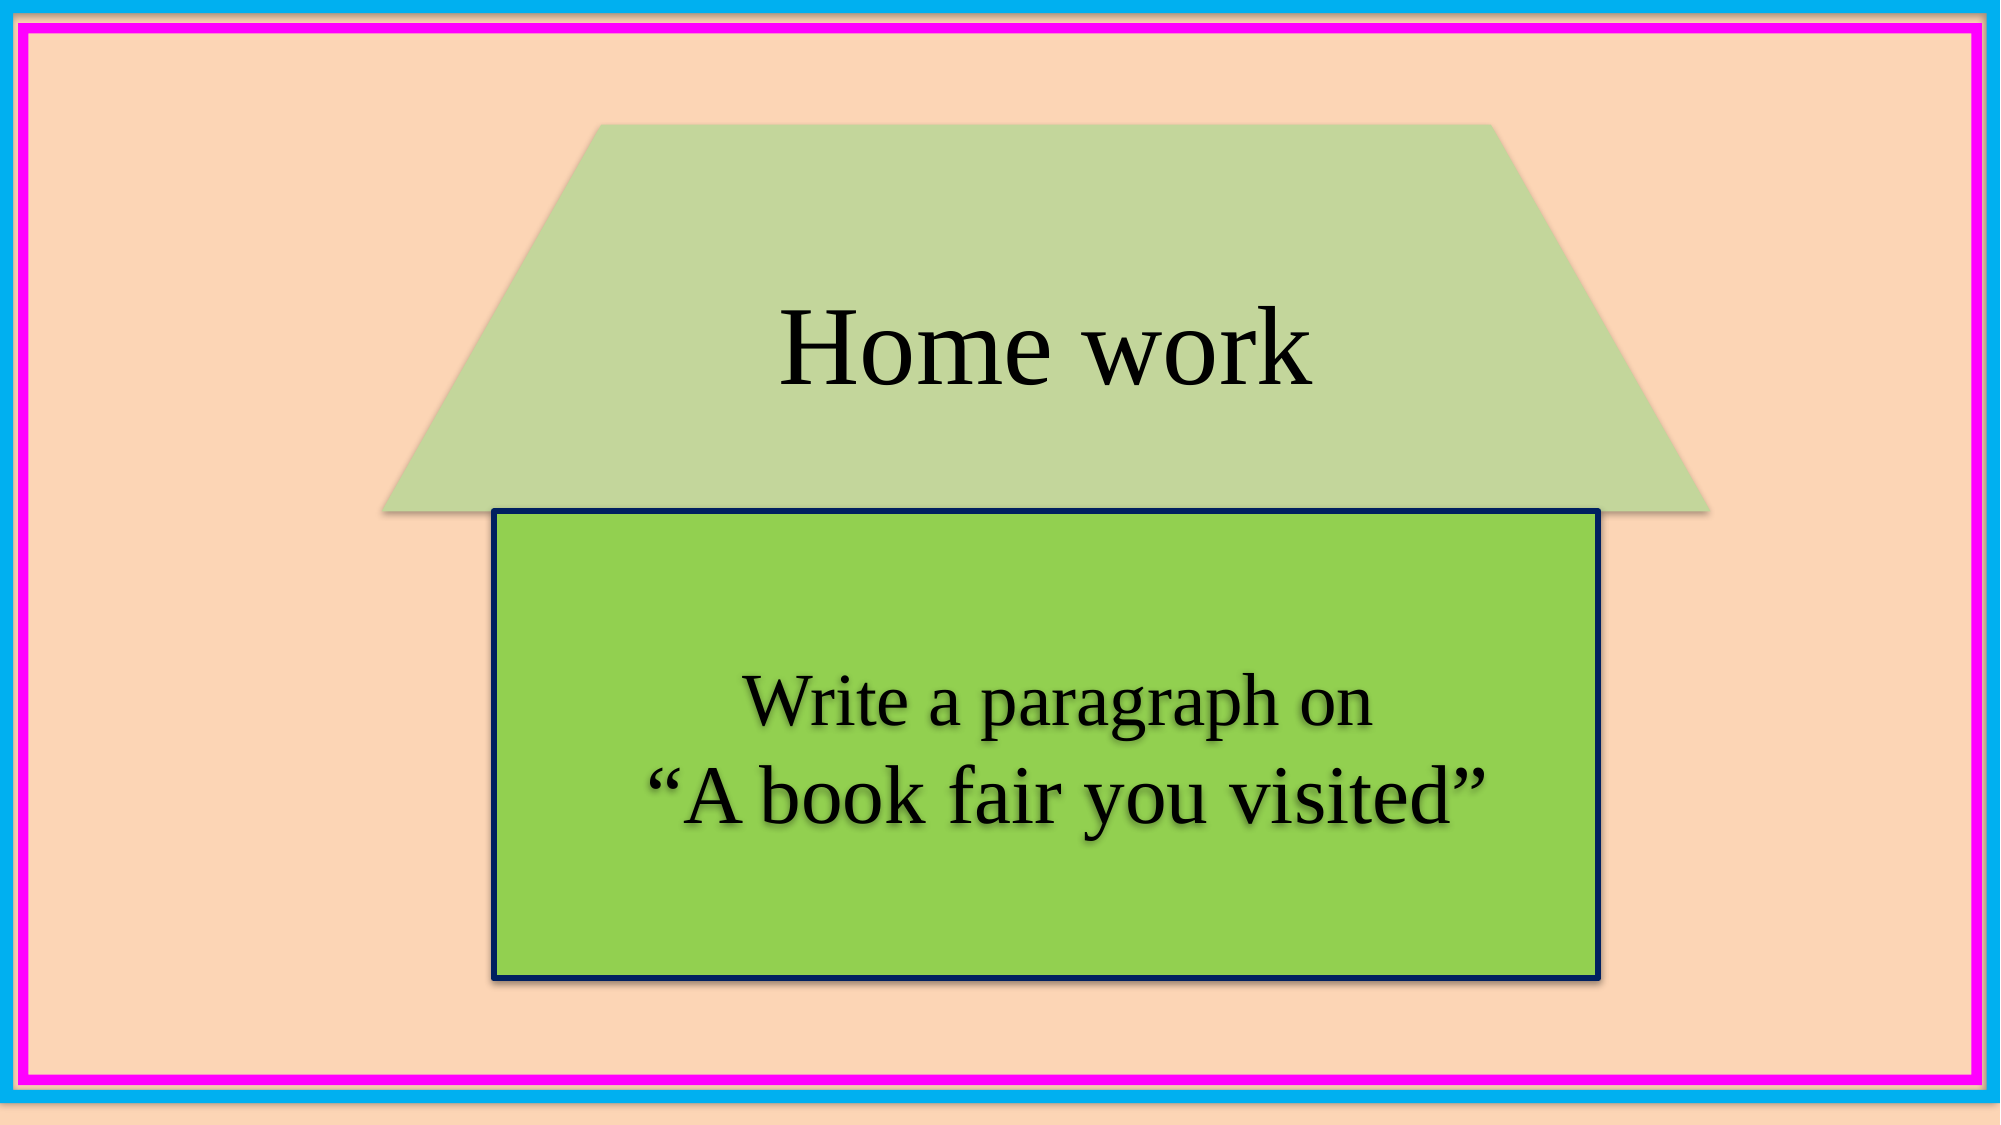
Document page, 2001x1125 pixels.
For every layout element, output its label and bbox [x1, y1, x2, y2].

text_box [0, 0, 2000, 1105]
text_box [381, 124, 1711, 979]
text_box [18, 23, 1982, 1086]
